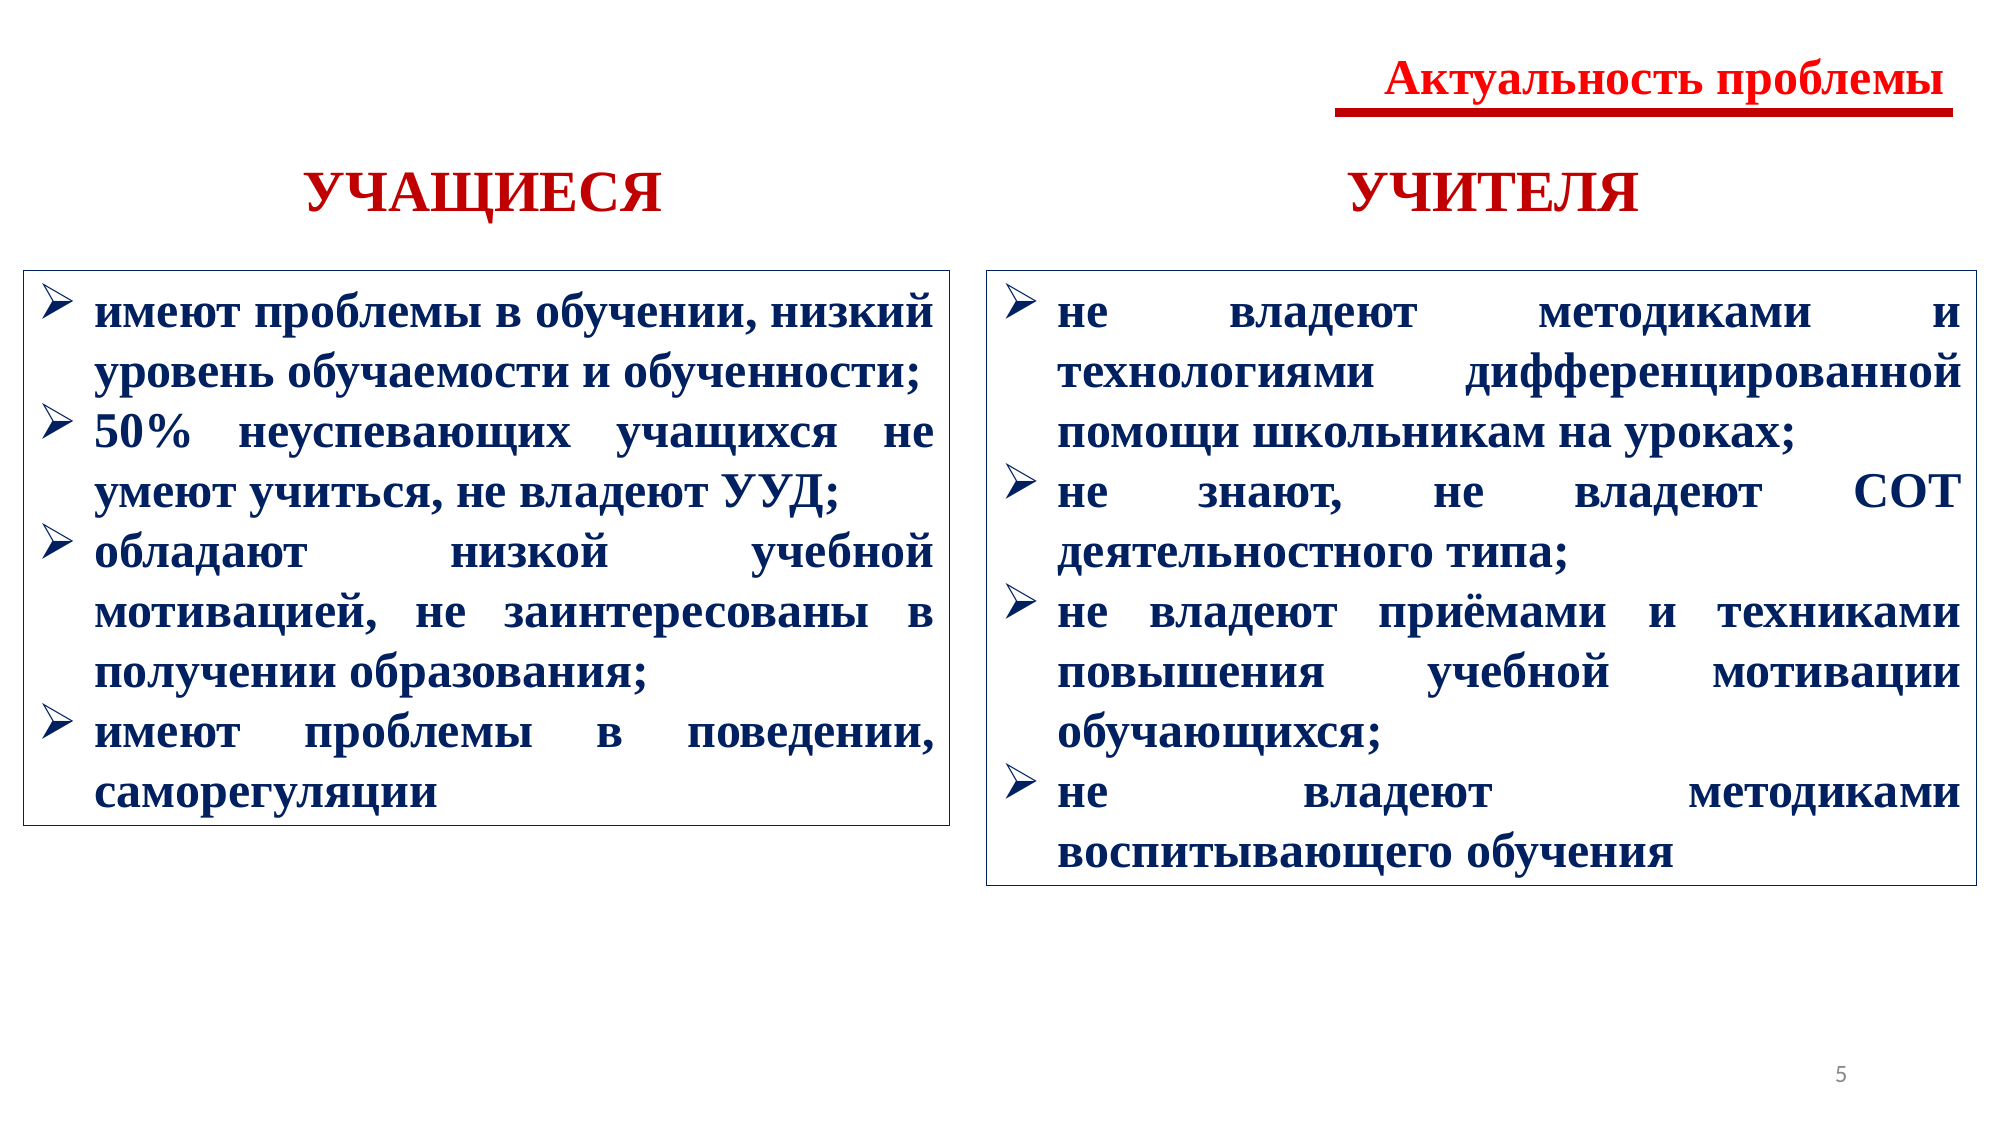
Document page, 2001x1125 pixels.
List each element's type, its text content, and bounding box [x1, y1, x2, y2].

text_box УЧАЩИЕСЯ [275, 145, 690, 231]
slide_number 5 [1412, 1042, 1863, 1103]
text_box УЧИТЕЛЯ [1285, 145, 1701, 231]
text_box имеют проблемы в обучении, низкий уровень обучаемости и обученности; 50% неуспевающих учащихся не умеют учиться, не владеют УУД; обладают низкой учебной мотивацией, не заинтересованы в получении образования; имеют проблемы в поведении, саморегуляции [23, 270, 950, 826]
text_box Актуальность проблемы [1353, 37, 1977, 112]
text_box не владеют методиками и технологиями дифференцированной помощи школьникам на уроках; не знают, не владеют СОТ деятельностного типа; не владеют приёмами и техниками повышения учебной мотивации обучающихся; не владеют методиками воспитывающего обучения [986, 270, 1977, 886]
